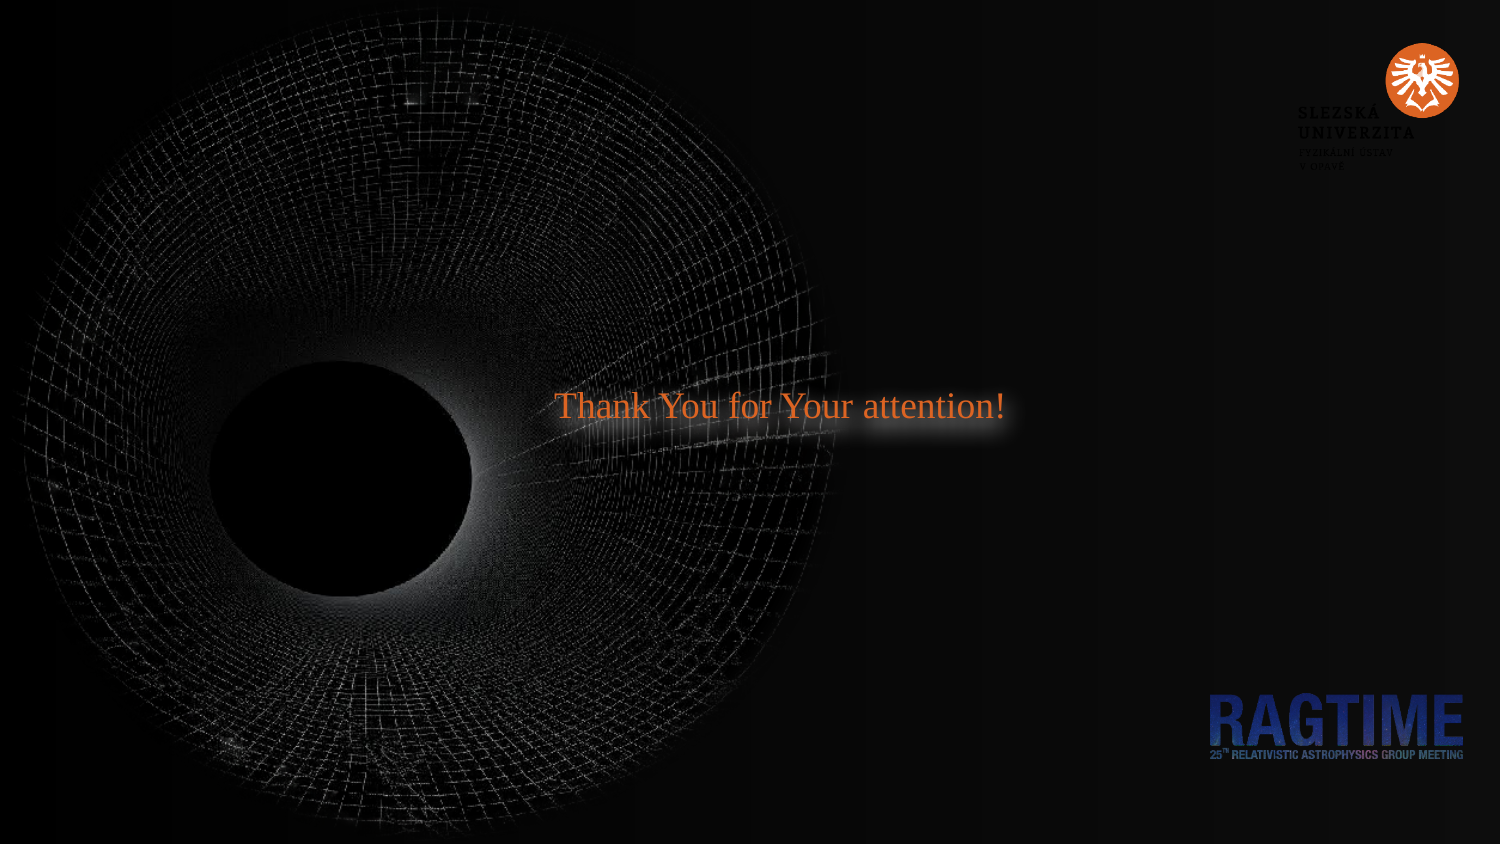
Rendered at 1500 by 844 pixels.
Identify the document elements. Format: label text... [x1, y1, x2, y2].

picture [5, 0, 851, 844]
text_box Thank You for Your attention! [855, 374, 1023, 434]
picture [1297, 43, 1459, 170]
picture [1210, 693, 1463, 760]
